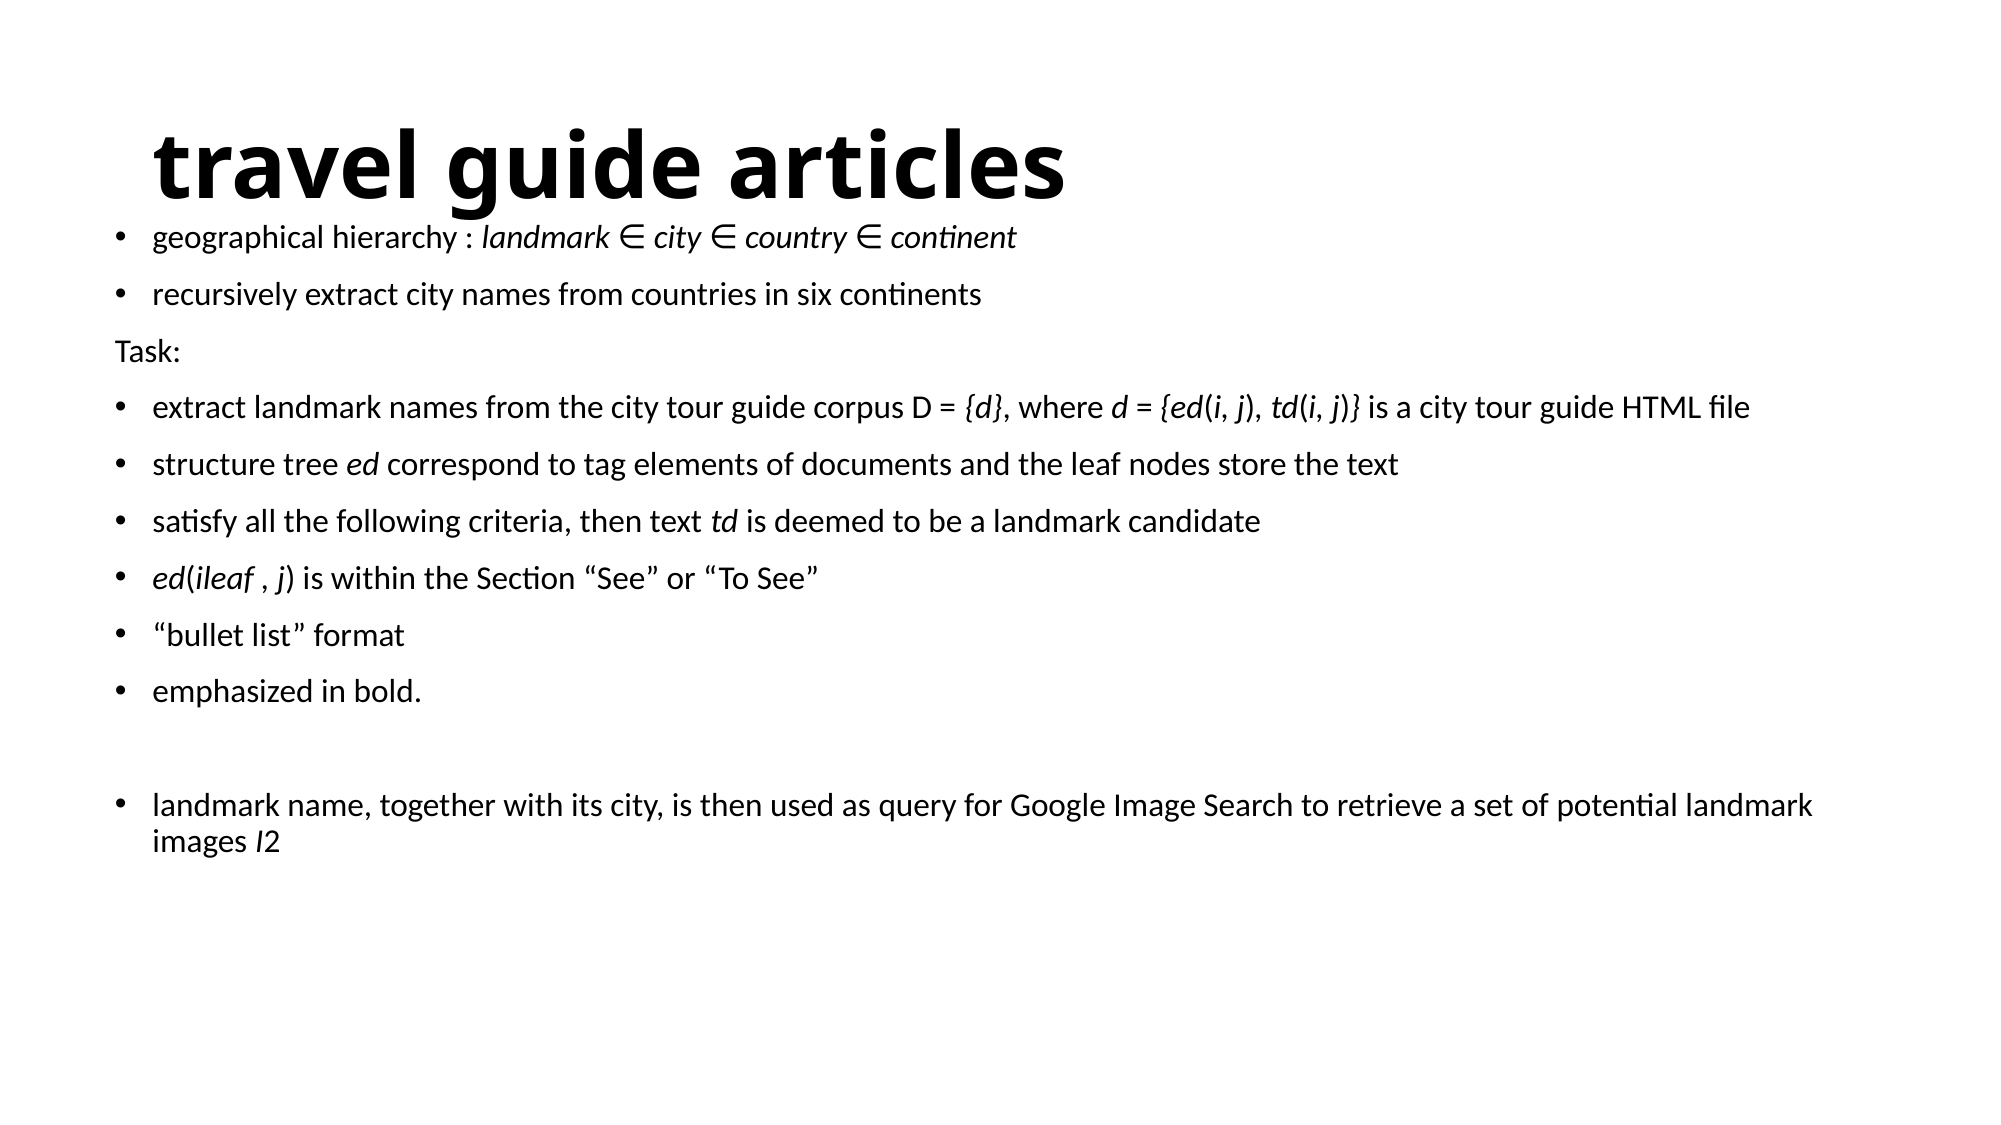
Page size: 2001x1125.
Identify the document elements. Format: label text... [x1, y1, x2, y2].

list geographical hierarchy : landmark ∈ city ∈ country ∈ continent recursively extract city names from countries in six continents Task: extract landmark names from the city tour guide corpus D = {d}, where d = {ed(i, j), td(i, j)} is a city tour guide HTML file structure tree ed correspond to tag elements of documents and the leaf nodes store the text satisfy all the following criteria, then text td is deemed to be a landmark candidate ed(ileaf , j) is within the Section “See” or “To See” “bullet list” format emphasized in bold. landmark name, together with its city, is then used as query for Google Image Search to retrieve a set of potential landmark images I2 [99, 212, 1900, 1068]
title travel guide articles [137, 59, 1863, 212]
